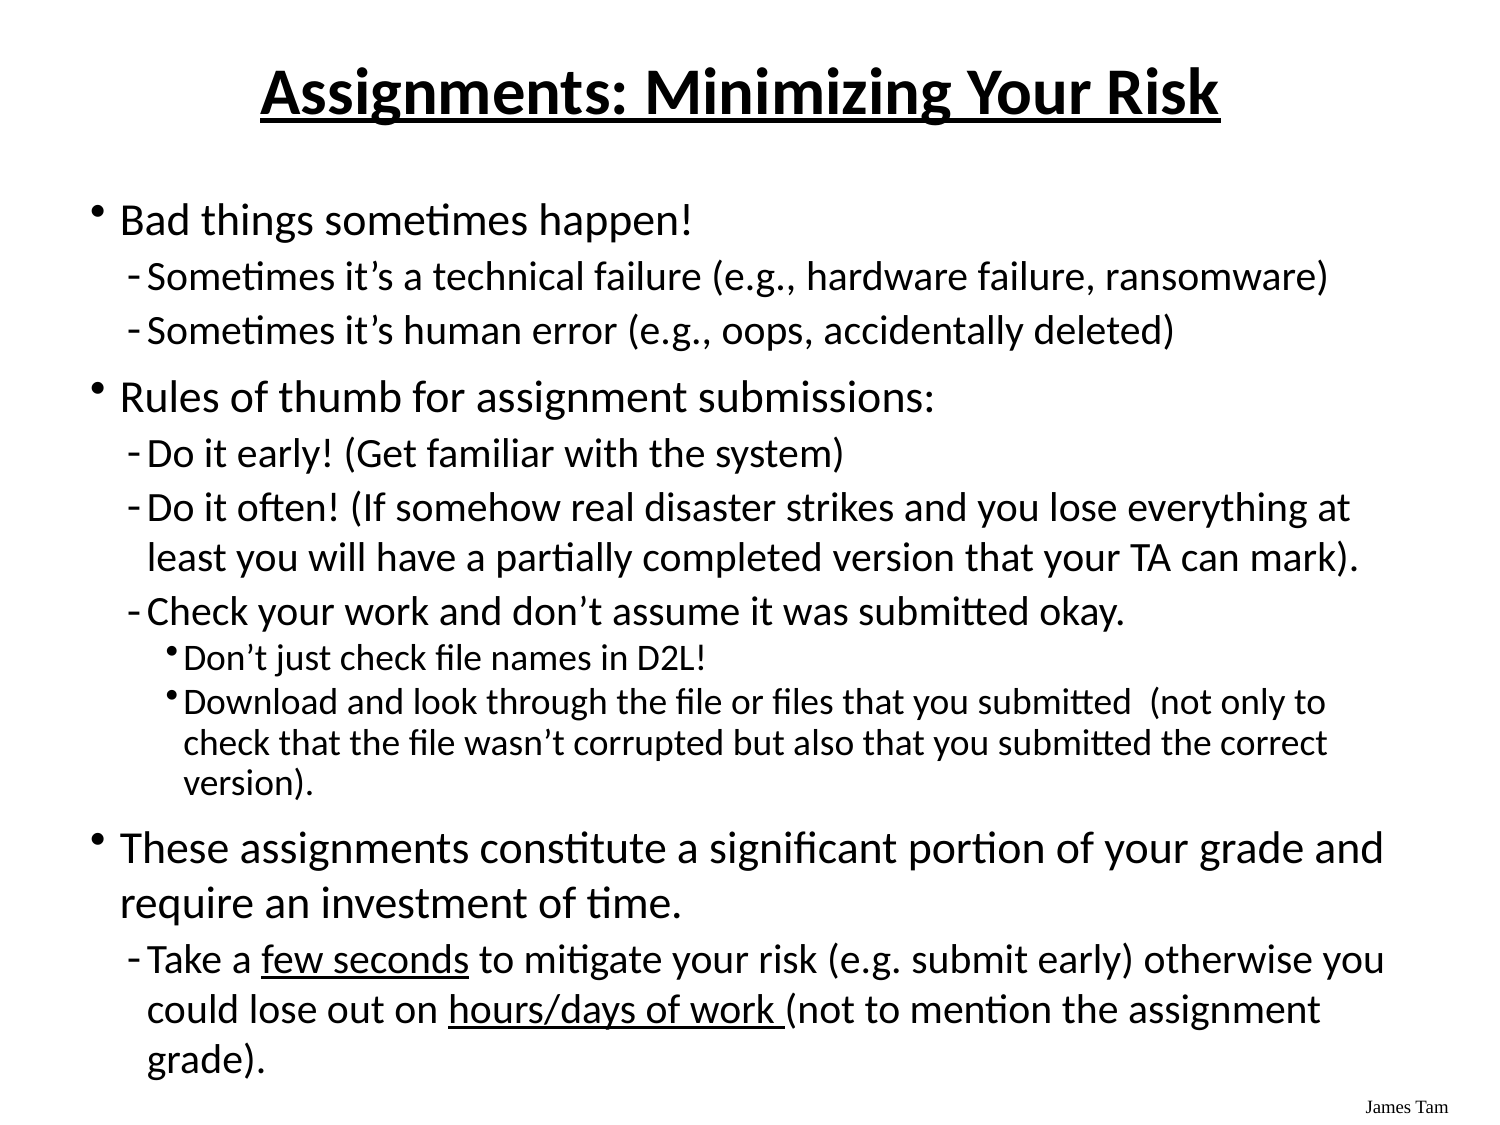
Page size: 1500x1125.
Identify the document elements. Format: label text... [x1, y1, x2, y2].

title Assignments: Minimizing Your Risk [70, 49, 1411, 136]
list Bad things sometimes happen! Sometimes it’s a technical failure (e.g., hardware failure, ransomware) Sometimes it’s human error (e.g., oops, accidentally deleted) Rules of thumb for assignment submissions: Do it early! (Get familiar with the system) Do it often! (If somehow real disaster strikes and you lose everything at least you will have a partially completed version that your TA can mark). Check your work and don’t assume it was submitted okay. Don’t just check file names in D2L! Download and look through the file or files that you submitted (not only to check that the file wasn’t corrupted but also that you submitted the correct version). These assignments constitute a significant portion of your grade and require an investment of time. Take a few seconds to mitigate your risk (e.g. submit early) otherwise you could lose out on hours/days of work (not to mention the assignment grade). [75, 181, 1417, 1063]
